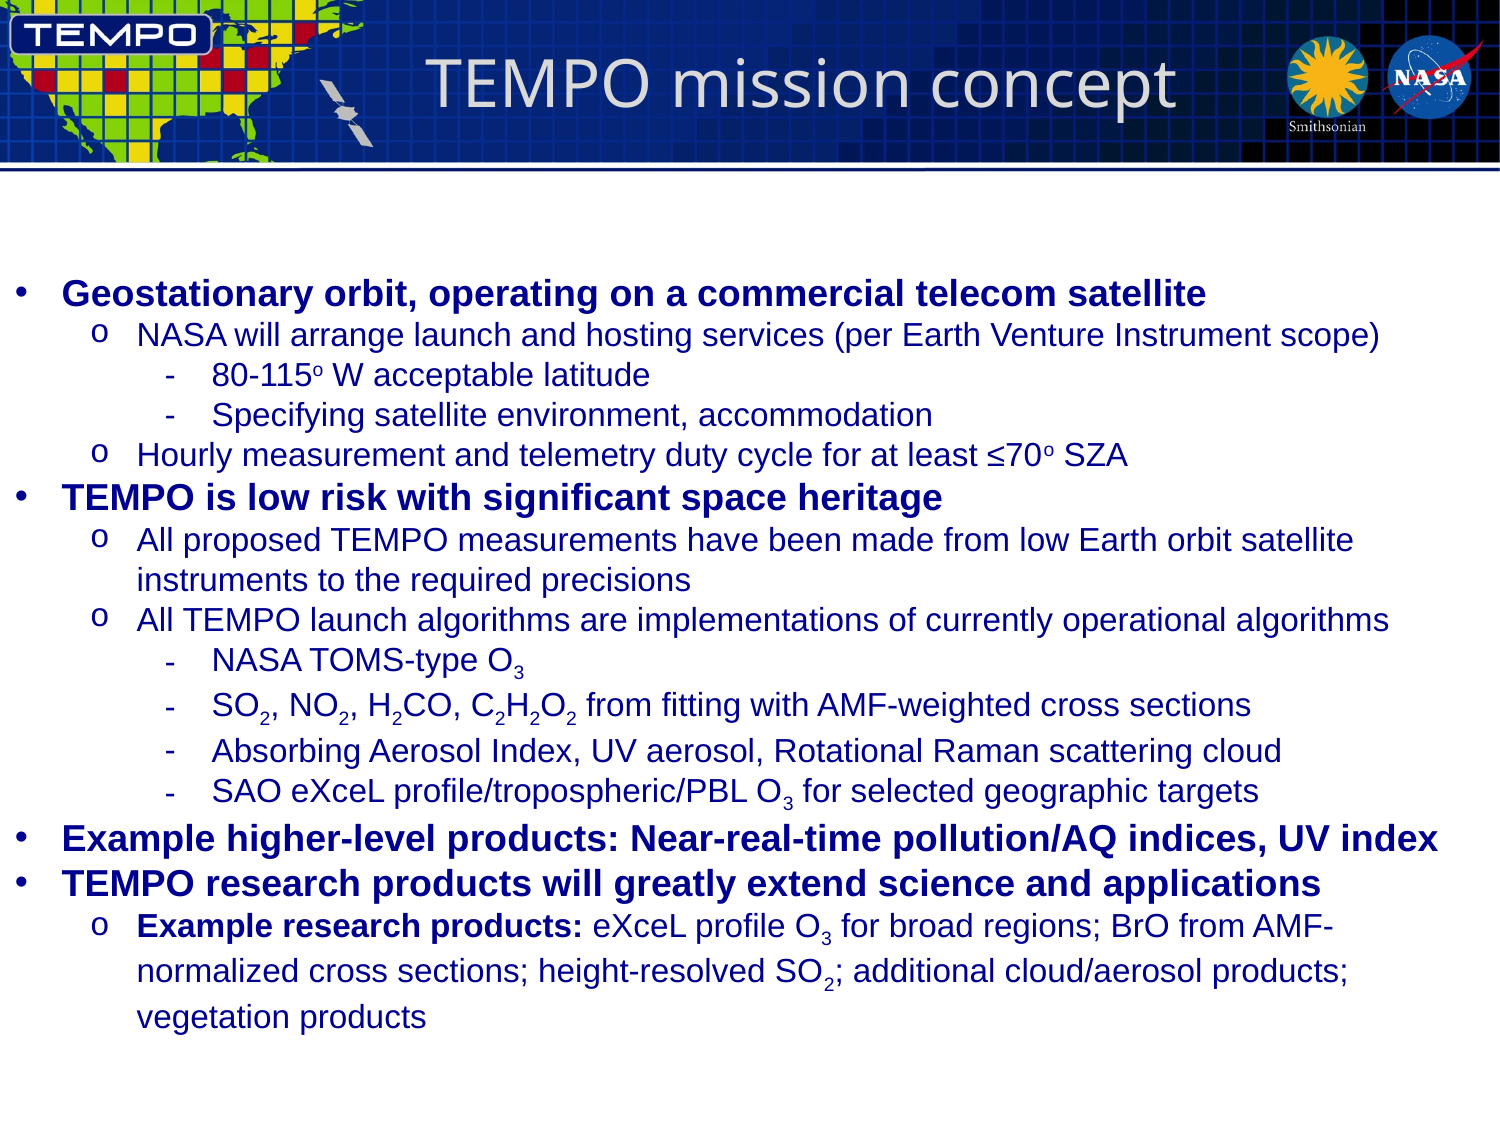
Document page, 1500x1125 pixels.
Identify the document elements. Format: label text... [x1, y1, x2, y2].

picture [0, 0, 1500, 176]
text_box Geostationary orbit, operating on a commercial telecom satellite NASA will arrange launch and hosting services (per Earth Venture Instrument scope) 80-115o W acceptable latitude Specifying satellite environment, accommodation Hourly measurement and telemetry duty cycle for at least ≤70o SZA TEMPO is low risk with significant space heritage All proposed TEMPO measurements have been made from low Earth orbit satellite instruments to the required precisions All TEMPO launch algorithms are implementations of currently operational algorithms NASA TOMS-type O3 SO2, NO2, H2CO, C2H2O2 from fitting with AMF-weighted cross sections Absorbing Aerosol Index, UV aerosol, Rotational Raman scattering cloud SAO eXceL profile/tropospheric/PBL O3 for selected geographic targets Example higher-level products: Near-real-time pollution/AQ indices, UV index TEMPO research products will greatly extend science and applications Example research products: eXceL profile O3 for broad regions; BrO from AMF-normalized cross sections; height-resolved SO2; additional cloud/aerosol products; vegetation products [0, 261, 1500, 1043]
title TEMPO mission concept [312, 2, 1293, 160]
